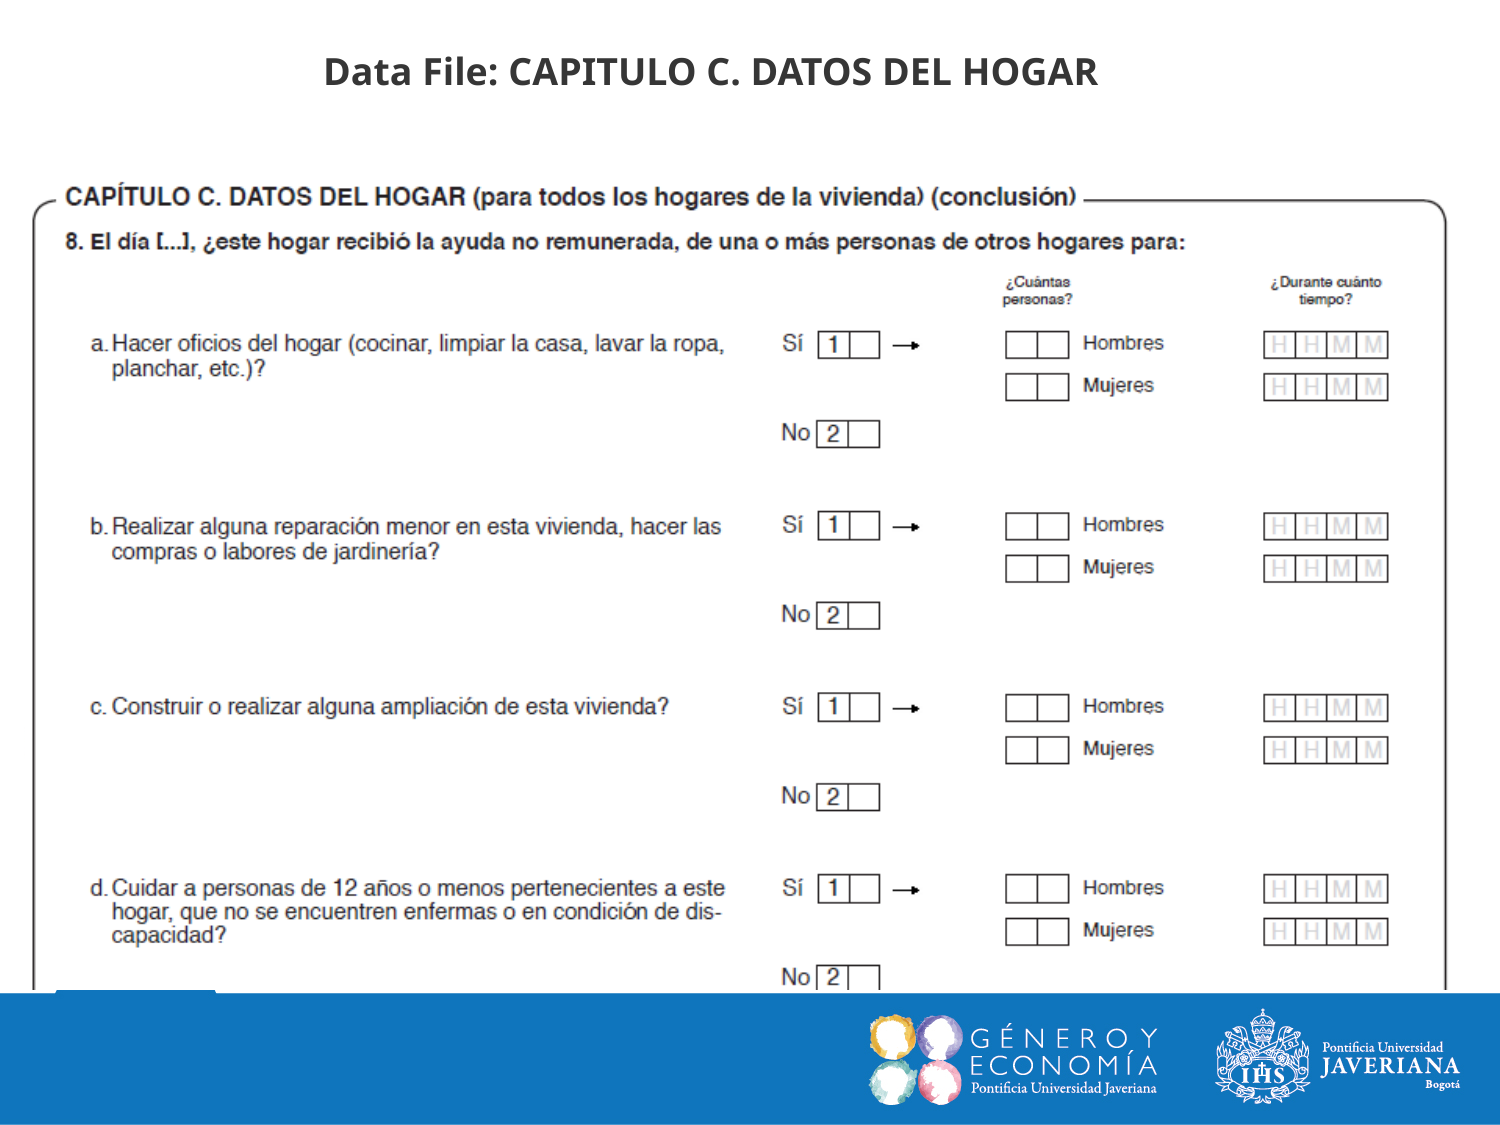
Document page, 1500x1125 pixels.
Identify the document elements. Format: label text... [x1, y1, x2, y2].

text_box Data File: CAPITULO C. DATOS DEL HOGAR [308, 40, 1241, 101]
picture [0, 0, 1500, 1125]
